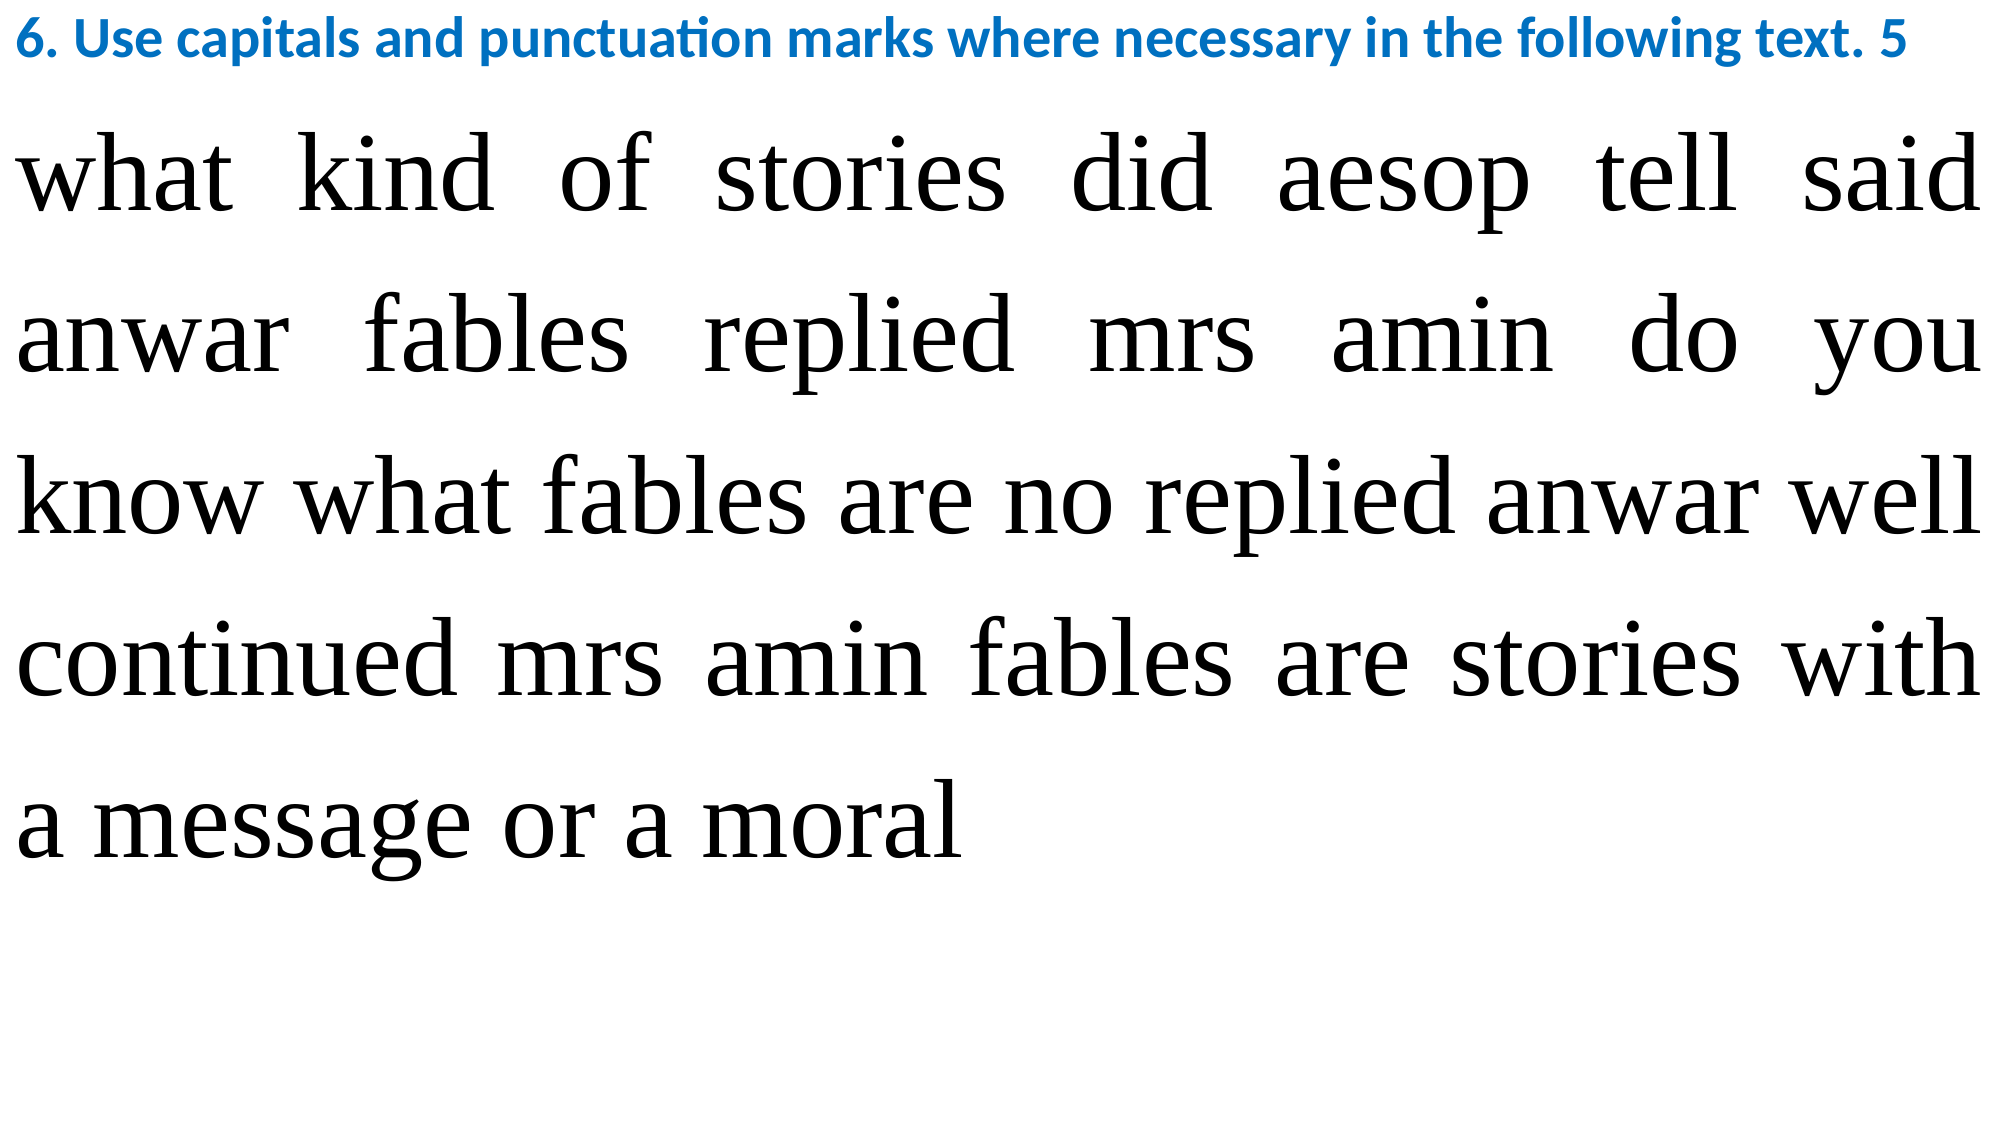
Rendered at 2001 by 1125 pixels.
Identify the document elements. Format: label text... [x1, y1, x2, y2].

list 6. Use capitals and punctuation marks where necessary in the following text. 5 what kind of stories did aesop tell said anwar fables replied mrs amin do you know what fables are no replied anwar well continued mrs amin fables are stories with a message or a moral [0, 0, 2000, 1125]
